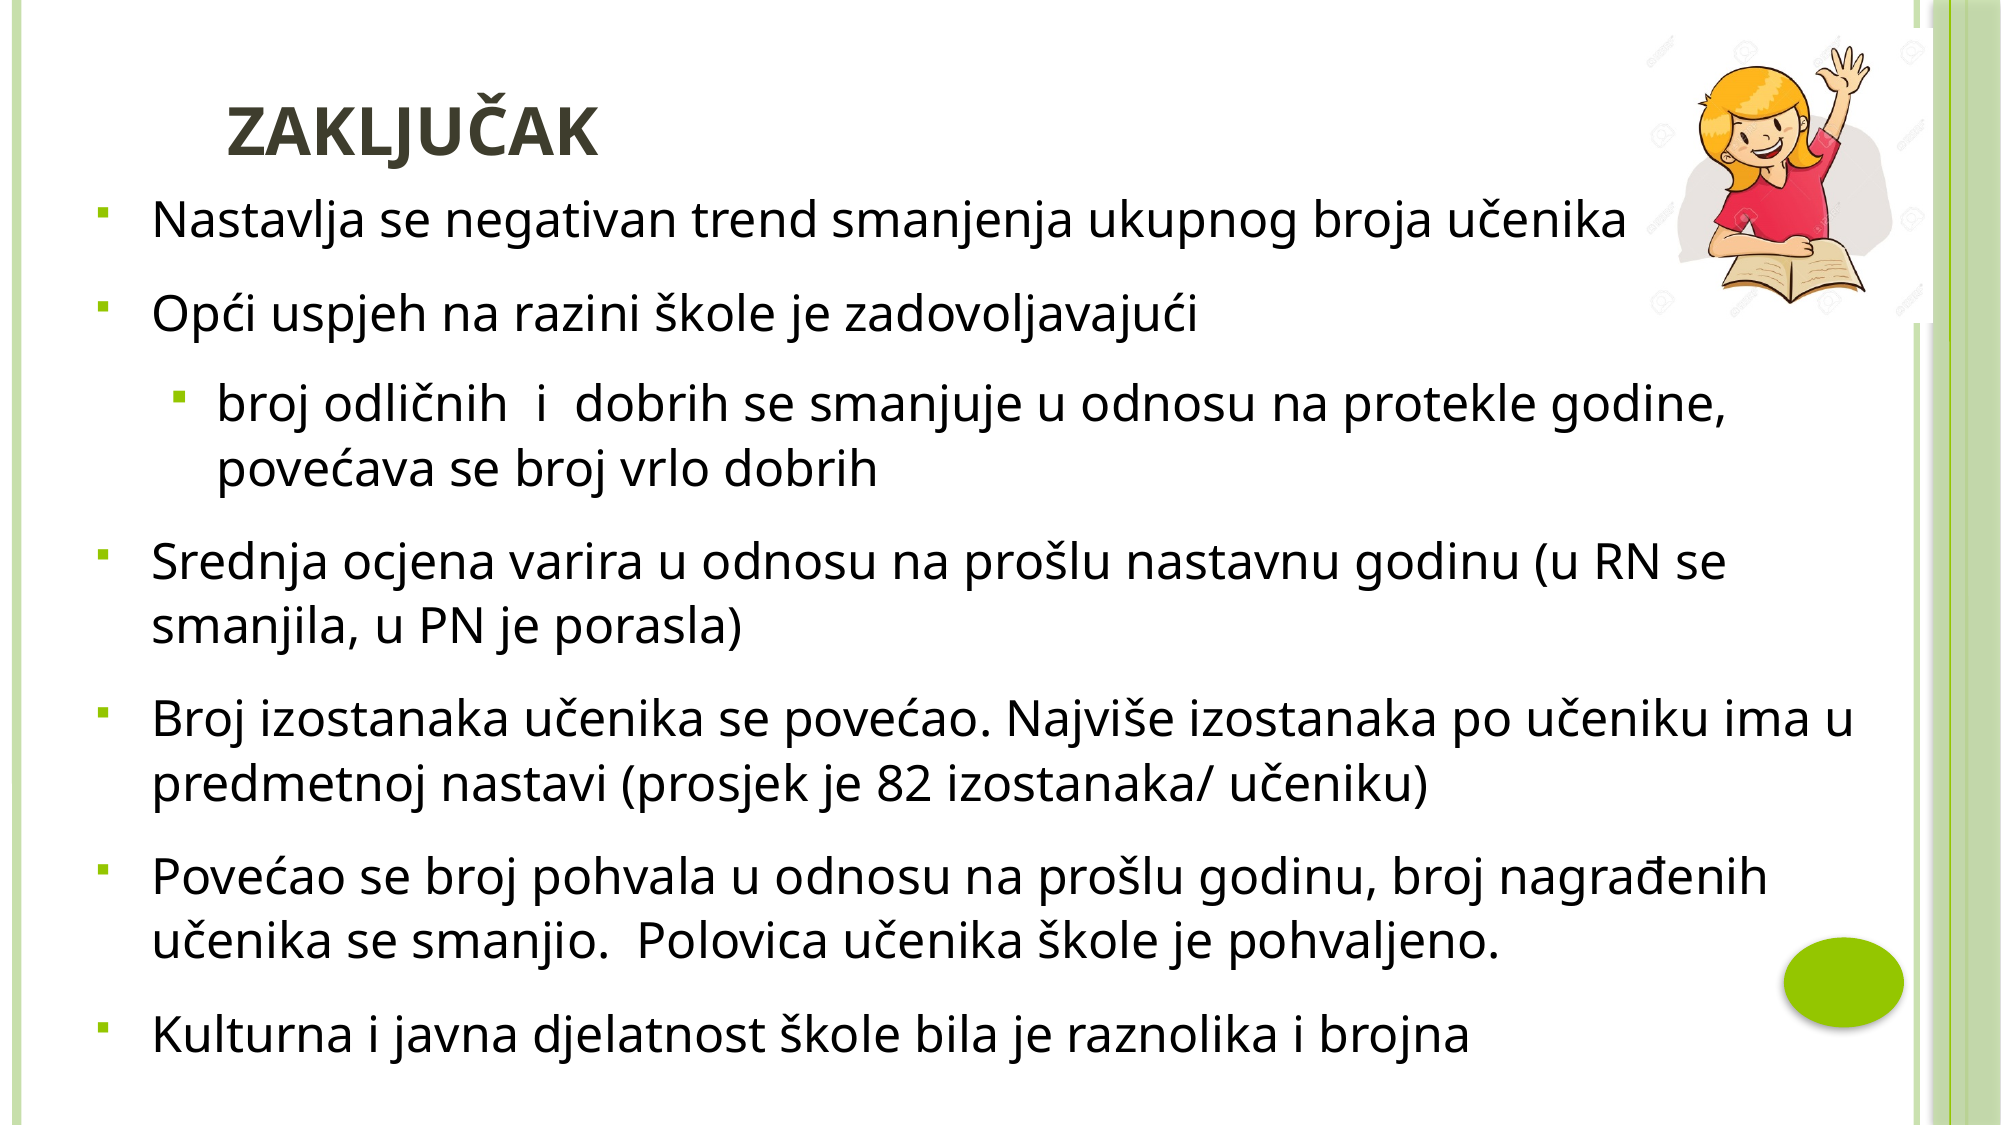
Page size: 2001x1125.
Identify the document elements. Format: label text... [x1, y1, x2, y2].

list Nastavlja se negativan trend smanjenja ukupnog broja učenika Opći uspjeh na razini škole je zadovoljavajući broj odličnih i dobrih se smanjuje u odnosu na protekle godine, povećava se broj vrlo dobrih Srednja ocjena varira u odnosu na prošlu nastavnu godinu (u RN se smanjila, u PN je porasla) Broj izostanaka učenika se povećao. Najviše izostanaka po učeniku ima u predmetnoj nastavi (prosjek je 82 izostanaka/ učeniku) Povećao se broj pohvala u odnosu na prošlu godinu, broj nagrađenih učenika se smanjio. Polovica učenika škole je pohvaljeno. Kulturna i javna djelatnost škole bila je raznolika i brojna [80, 175, 1933, 1078]
title Zaključak [212, 31, 1633, 175]
picture [1637, 28, 1934, 324]
